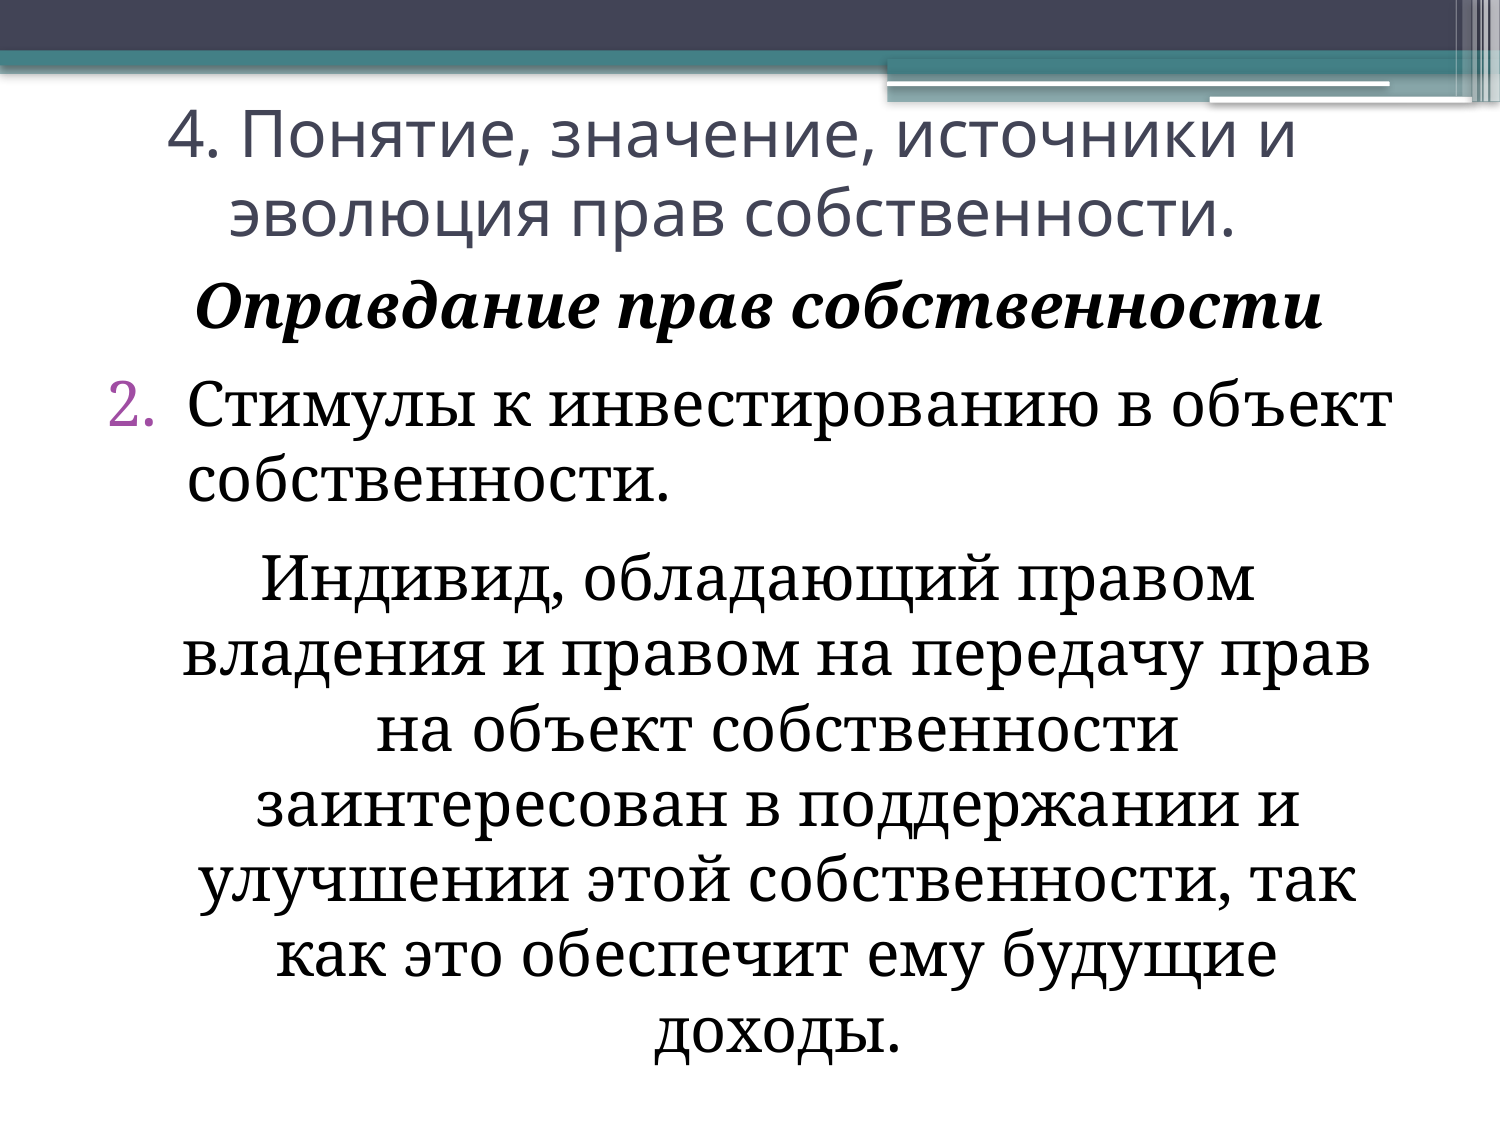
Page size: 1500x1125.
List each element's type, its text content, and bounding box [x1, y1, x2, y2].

list Оправдание прав собственности Стимулы к инвестированию в объект собственности. Индивид, обладающий правом владения и правом на передачу прав на объект собственности заинтересован в поддержании и улучшении этой собственности, так как это обеспечит ему будущие доходы. [74, 257, 1426, 1079]
title 4. Понятие, значение, источники и эволюция прав собственности. [58, 82, 1409, 258]
